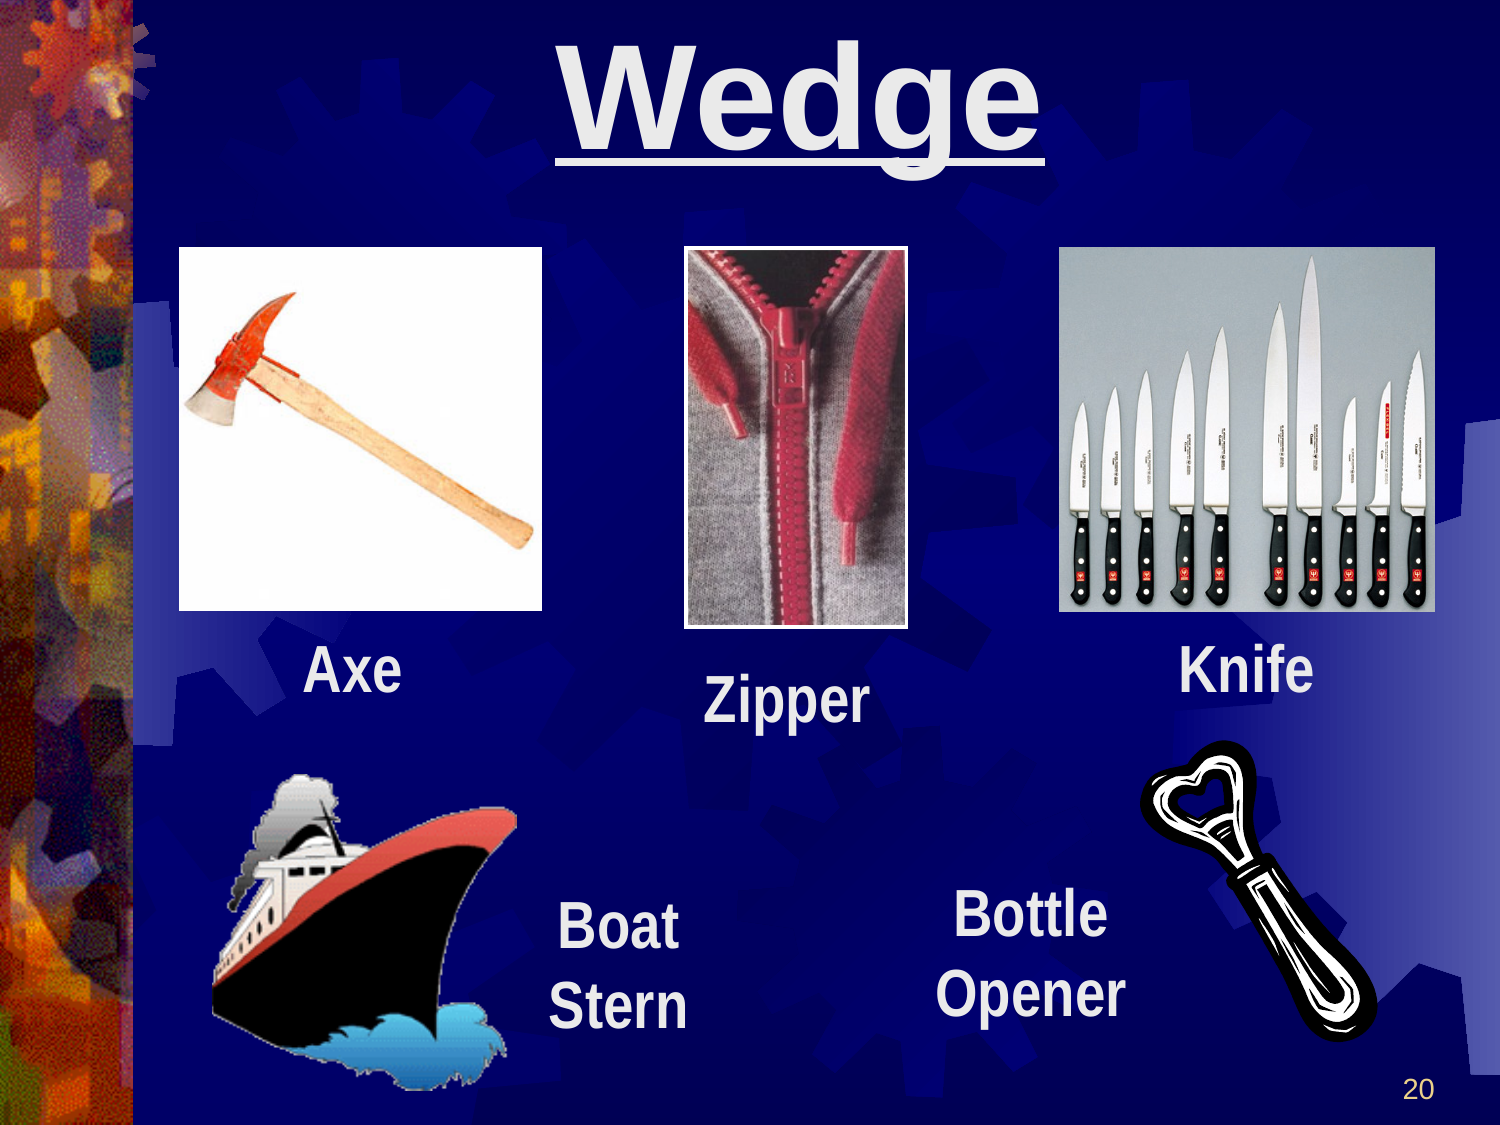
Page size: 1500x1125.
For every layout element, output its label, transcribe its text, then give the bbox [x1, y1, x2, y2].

picture [0, 0, 133, 1125]
title Wedge [162, 0, 1438, 188]
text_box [178, 247, 543, 715]
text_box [212, 774, 738, 1091]
slide_number 20 [1137, 1037, 1450, 1113]
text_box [887, 737, 1381, 1046]
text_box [1059, 247, 1435, 715]
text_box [618, 249, 957, 744]
